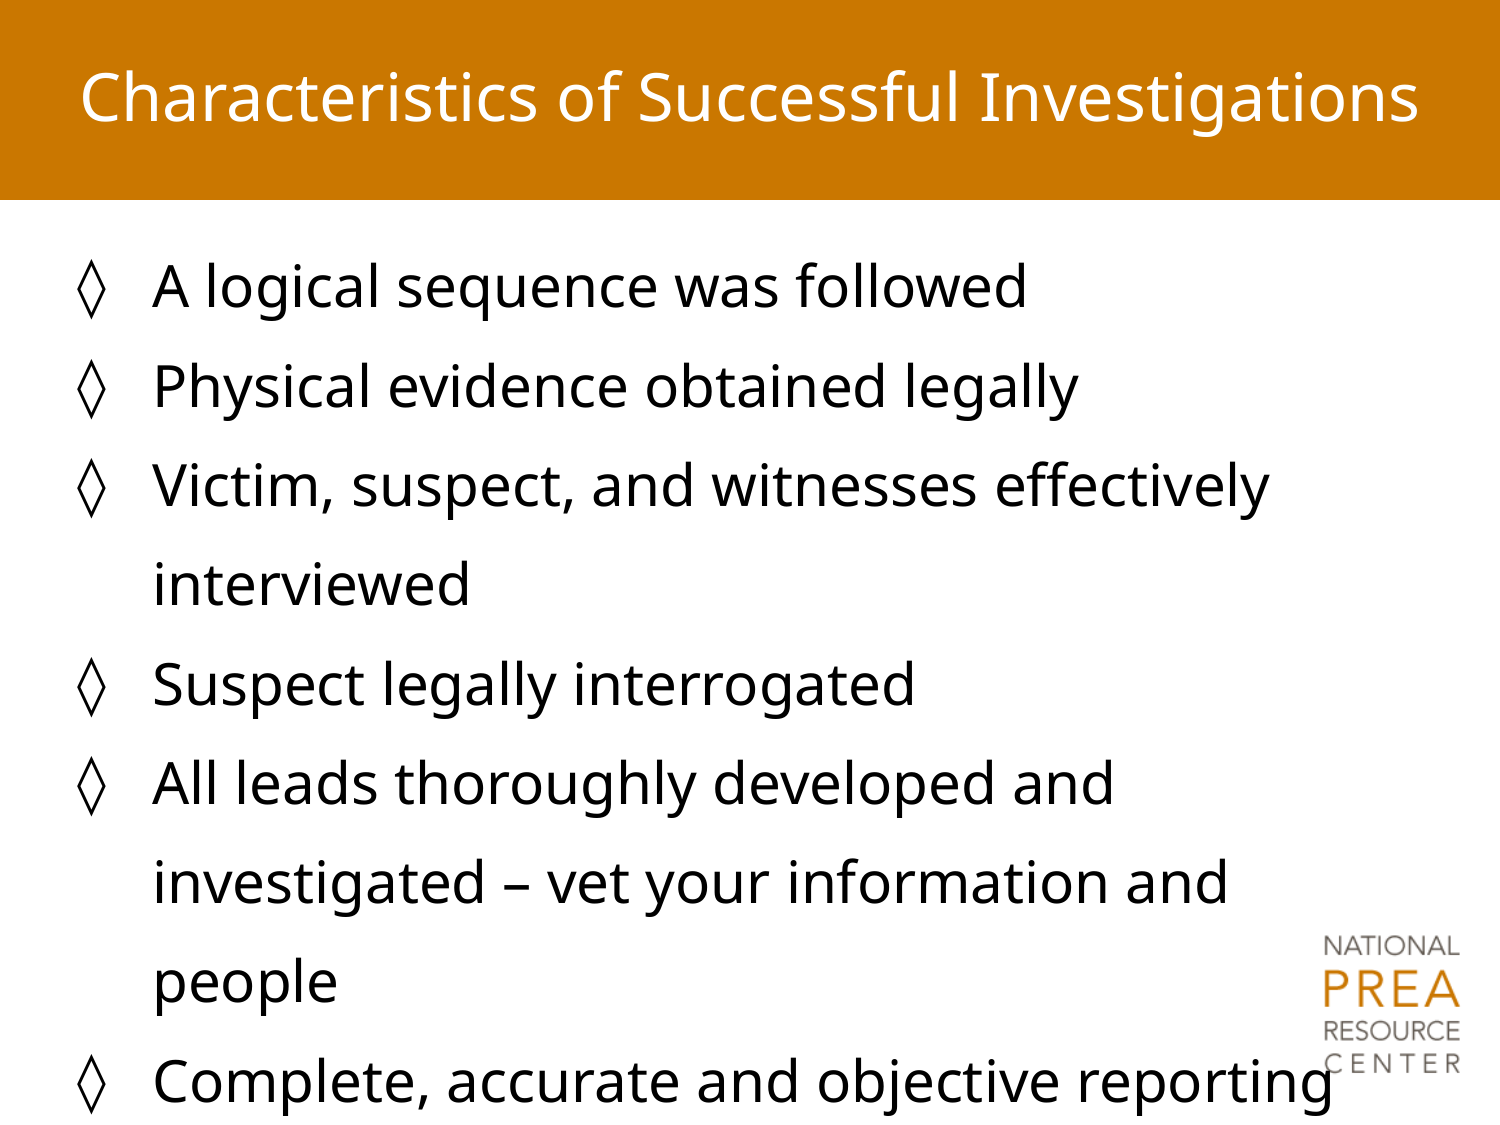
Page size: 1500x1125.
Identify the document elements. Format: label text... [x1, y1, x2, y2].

picture [1312, 924, 1474, 1086]
title Characteristics of Successful Investigations [2, 12, 1500, 188]
list A logical sequence was followed Physical evidence obtained legally Victim, suspect, and witnesses effectively interviewed Suspect legally interrogated All leads thoroughly developed and investigated – vet your information and people Complete, accurate and objective reporting [62, 212, 1425, 1075]
